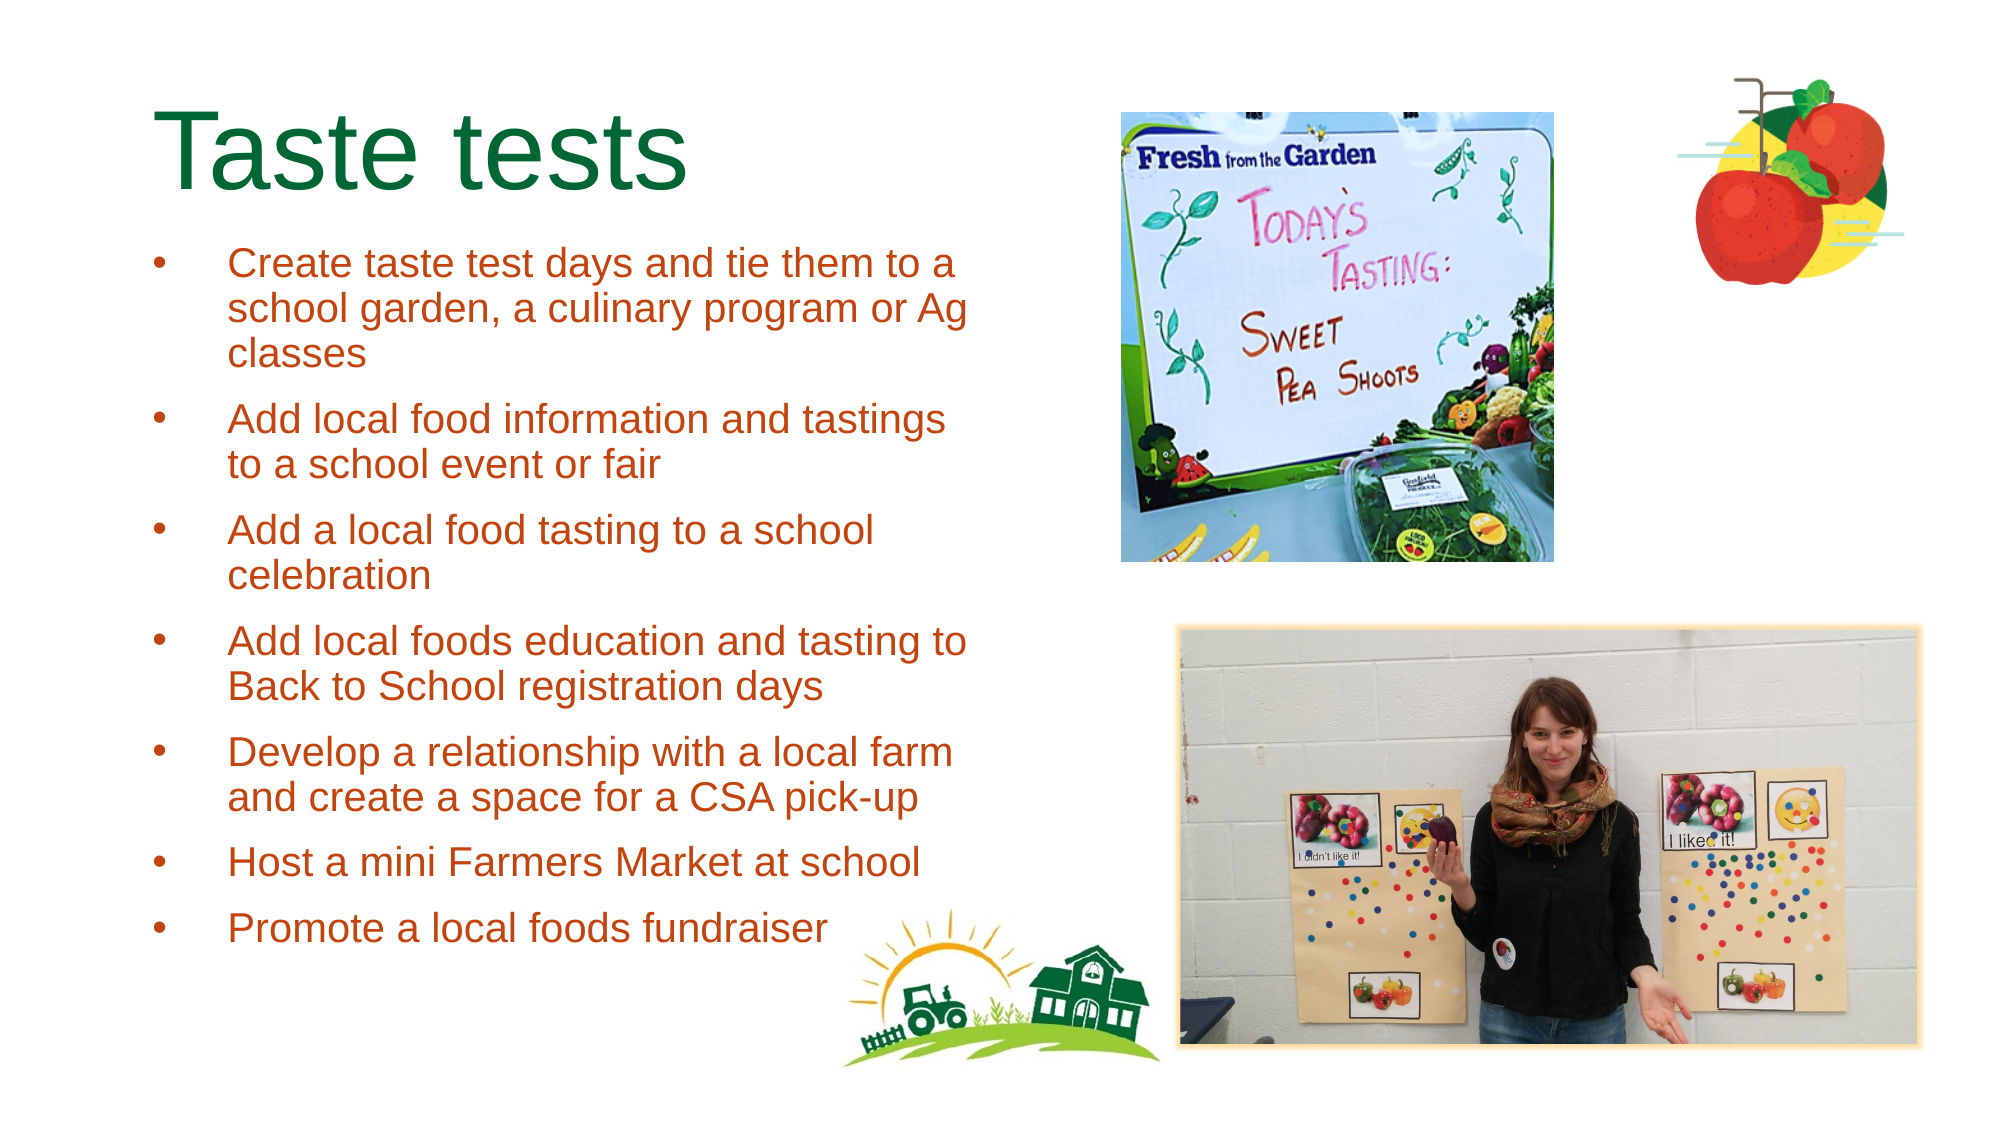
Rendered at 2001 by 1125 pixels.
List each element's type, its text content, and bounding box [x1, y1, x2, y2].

title Taste tests [137, 43, 1863, 262]
picture [1180, 629, 1917, 1044]
picture [1120, 112, 1554, 562]
list Create taste test days and tie them to a school garden, a culinary program or Ag classes Add local food information and tastings to a school event or fair Add a local food tasting to a school celebration Add local foods education and tasting to Back to School registration days Develop a relationship with a local farm and create a space for a CSA pick-up Host a mini Farmers Market at school Promote a local foods fundraiser [137, 226, 988, 1003]
picture [829, 898, 1171, 1077]
picture [1636, 27, 1965, 356]
